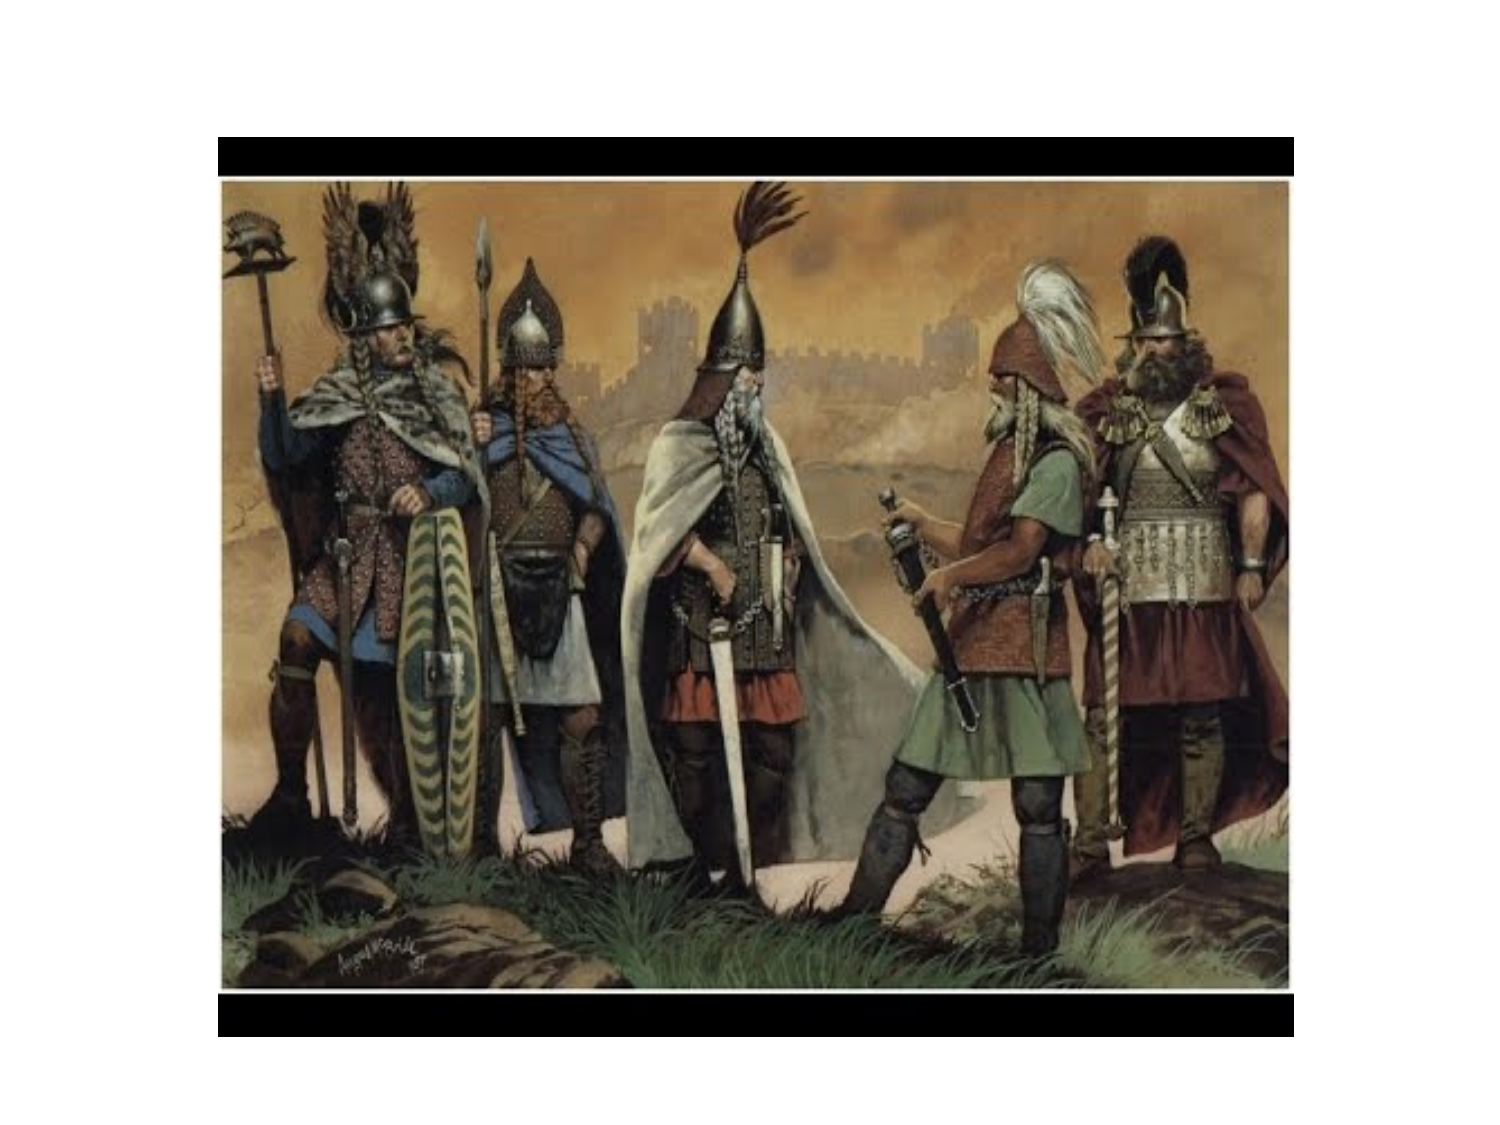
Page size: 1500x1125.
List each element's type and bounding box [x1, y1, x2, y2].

picture [218, 136, 1294, 1037]
